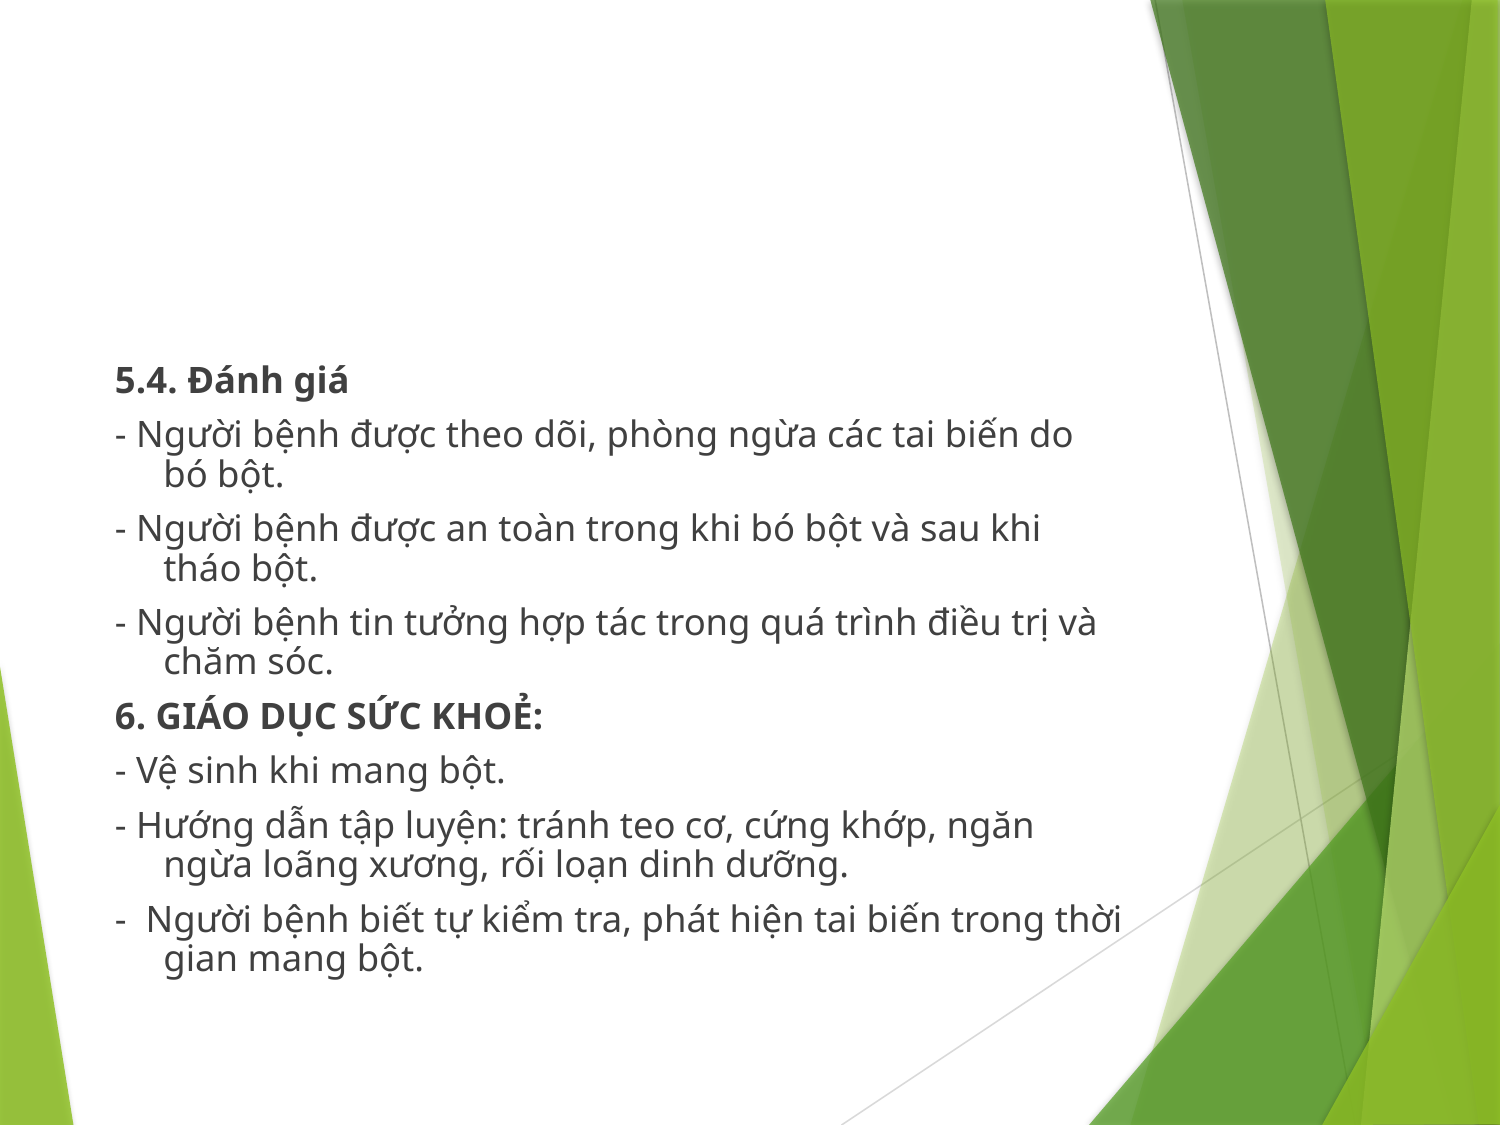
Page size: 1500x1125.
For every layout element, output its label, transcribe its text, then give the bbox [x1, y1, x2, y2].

list 5.4. Đánh giá - Người bệnh được theo dõi, phòng ngừa các tai biến do bó bột. - Người bệnh được an toàn trong khi bó bột và sau khi tháo bột. - Người bệnh tin tưởng hợp tác trong quá trình điều trị và chăm sóc. 6. GIÁO DỤC SỨC KHOẺ: - Vệ sinh khi mang bột. - Hướng dẫn tập luyện: tránh teo cơ, cứng khớp, ngăn ngừa loãng xương, rối loạn dinh dưỡng. - Người bệnh biết tự kiểm tra, phát hiện tai biến trong thời gian mang bột. [99, 354, 1142, 992]
